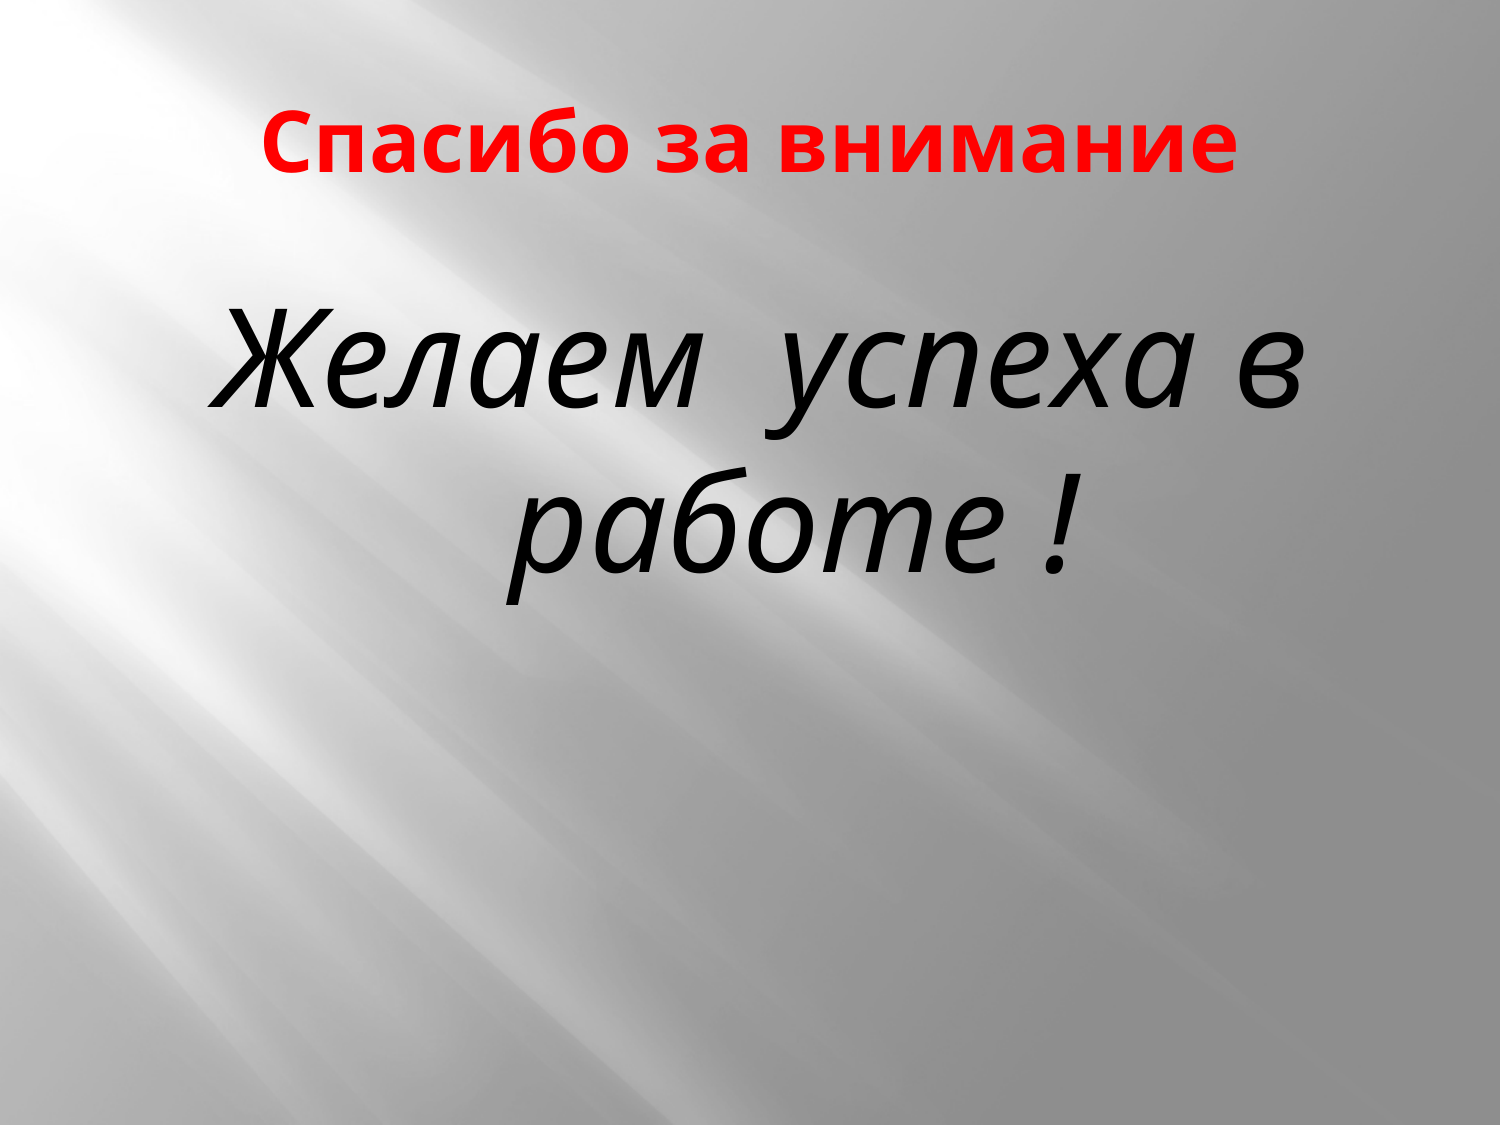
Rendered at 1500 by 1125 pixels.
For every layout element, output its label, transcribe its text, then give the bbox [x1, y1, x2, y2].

title Спасибо за внимание [75, 45, 1425, 233]
list Желаем успеха в работе ! [75, 262, 1425, 1035]
